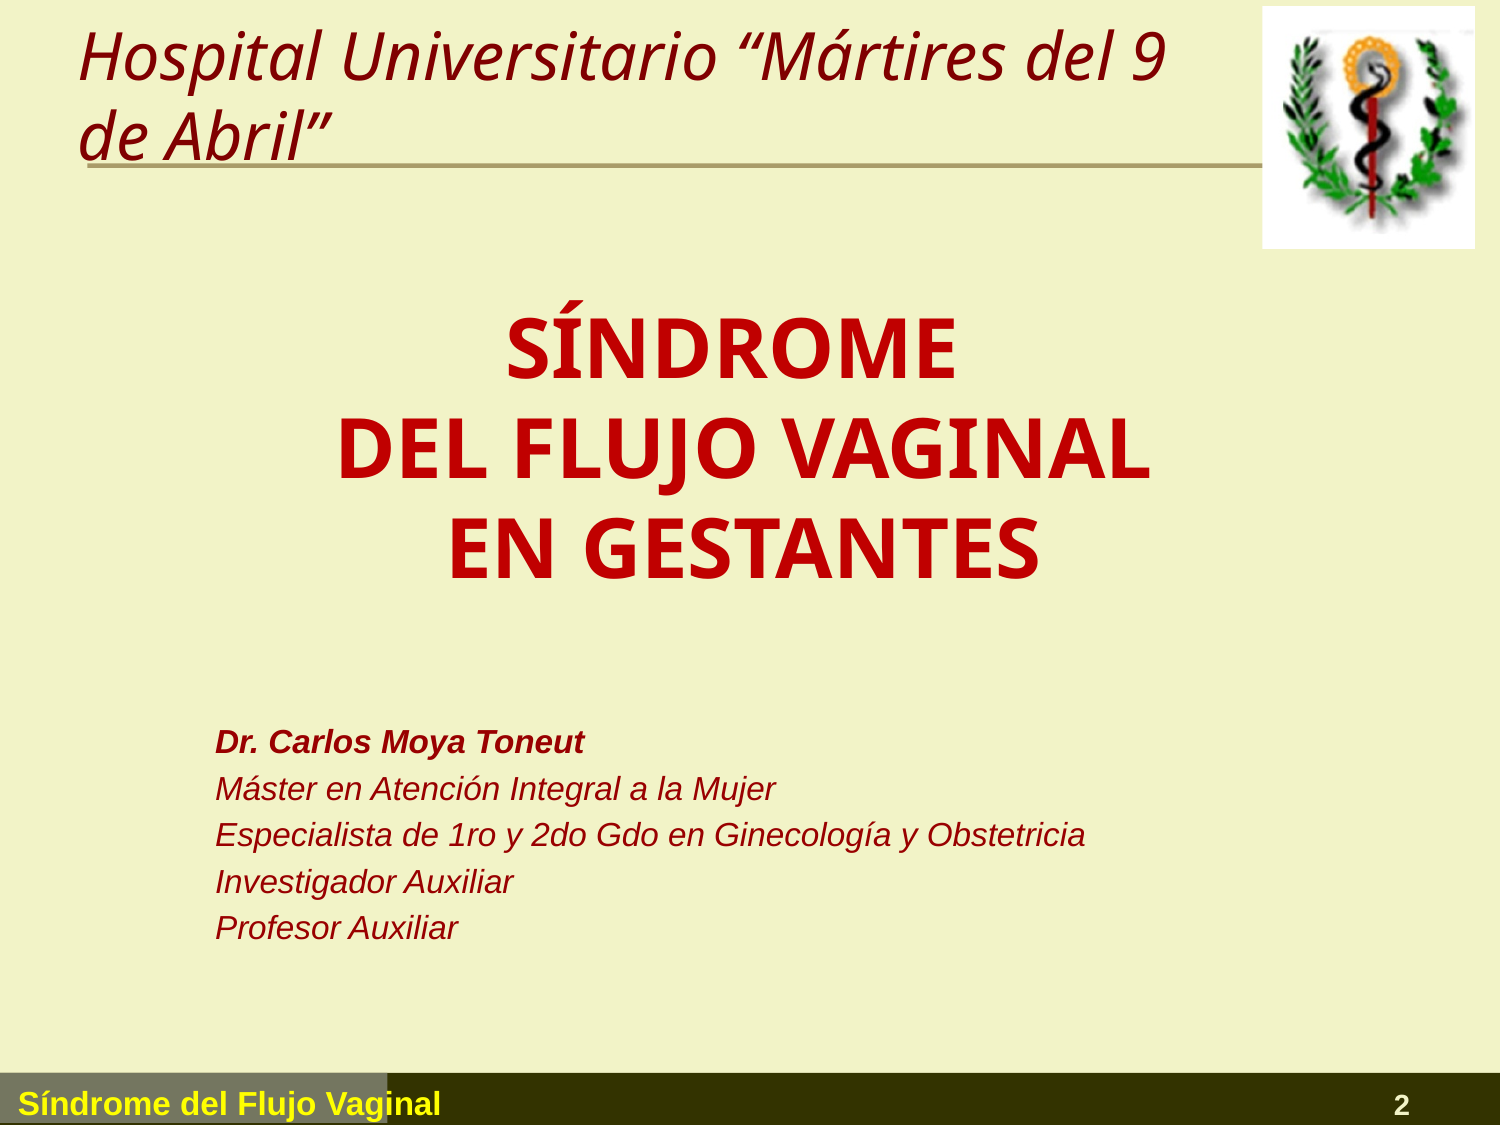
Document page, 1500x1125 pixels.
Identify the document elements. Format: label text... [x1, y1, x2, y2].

text_box SÍNDROME DEL FLUJO VAGINAL En gestantes [224, 287, 1263, 603]
picture [1262, 6, 1476, 249]
list Dr. Carlos Moya Toneut Máster en Atención Integral a la Mujer Especialista de 1ro y 2do Gdo en Ginecología y Obstetricia Investigador Auxiliar Profesor Auxiliar [199, 712, 1154, 988]
slide_number 2 [1074, 1078, 1426, 1116]
text_box Síndrome del Flujo Vaginal [3, 1074, 458, 1125]
title Hospital Universitario “Mártires del 9 de Abril” [62, 37, 1213, 151]
